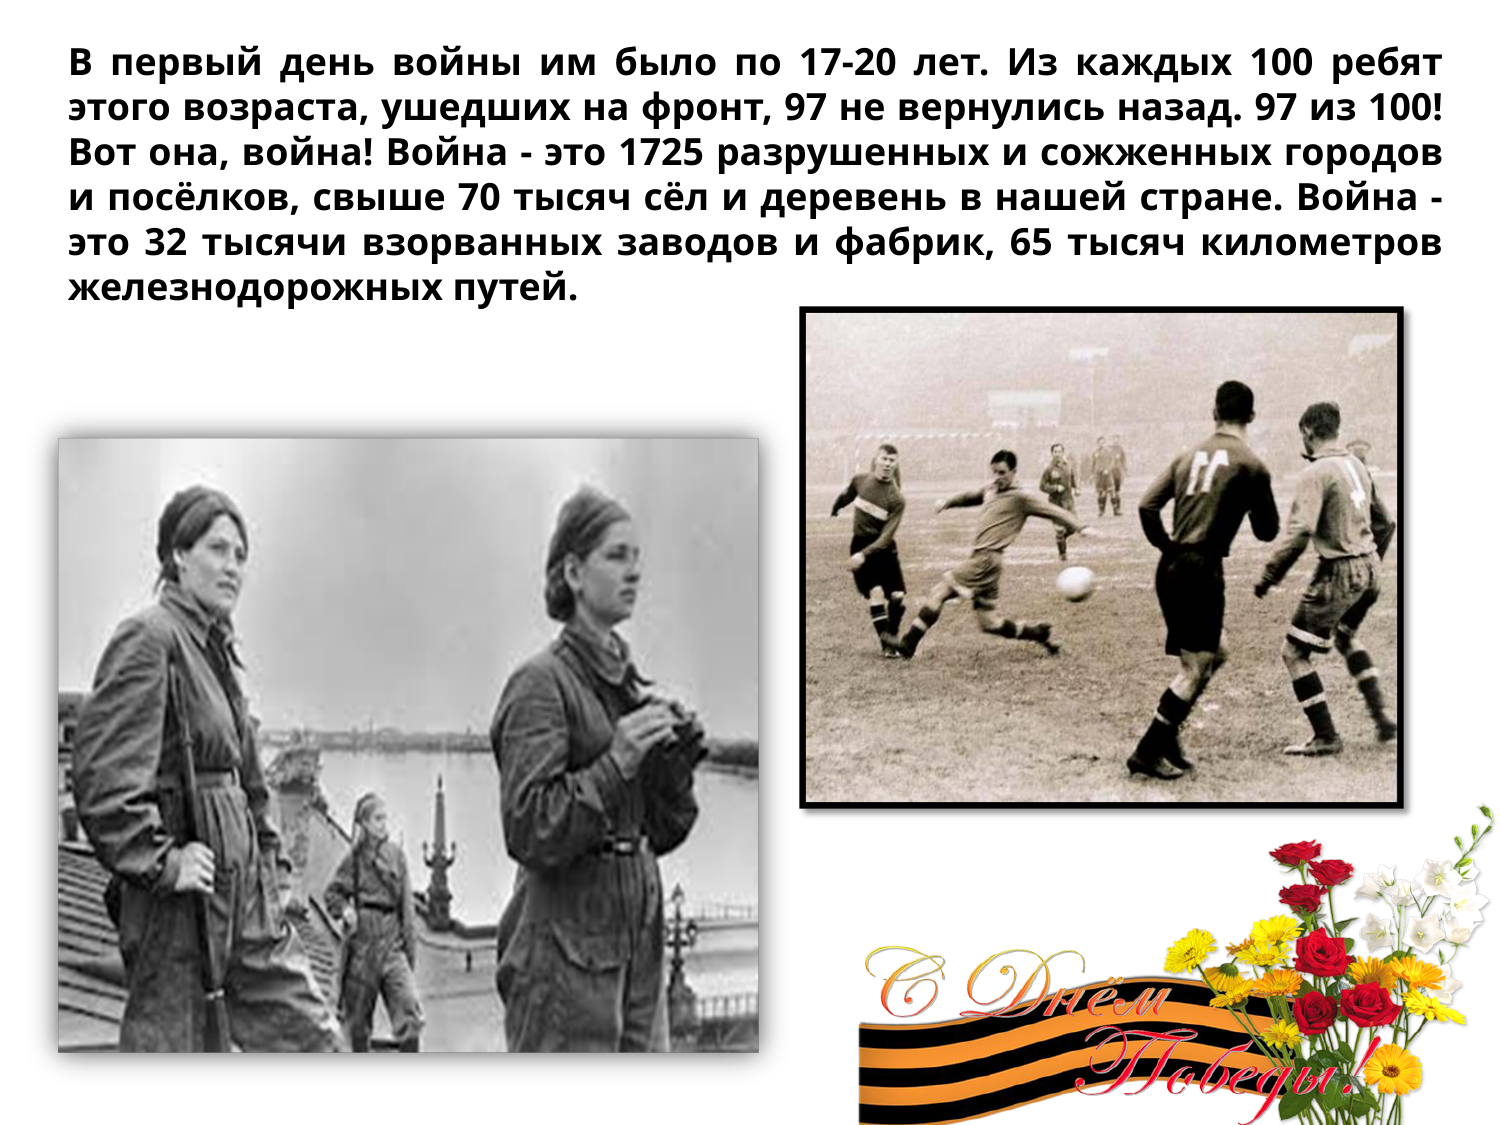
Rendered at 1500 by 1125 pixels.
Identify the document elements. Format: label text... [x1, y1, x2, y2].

picture [17, 302, 1500, 1125]
text_box В первый день войны им было по 17-20 лет. Из каждых 100 ребят этого возраста, ушедших на фронт, 97 не вернулись назад. 97 из 100! Вот она, война! Война - это 1725 разрушенных и сожженных городов и посёлков, свыше 70 тысяч сёл и деревень в нашей стране. Война - это 32 тысячи взорванных заводов и фабрик, 65 тысяч километров железнодорожных путей. [53, 30, 1459, 316]
